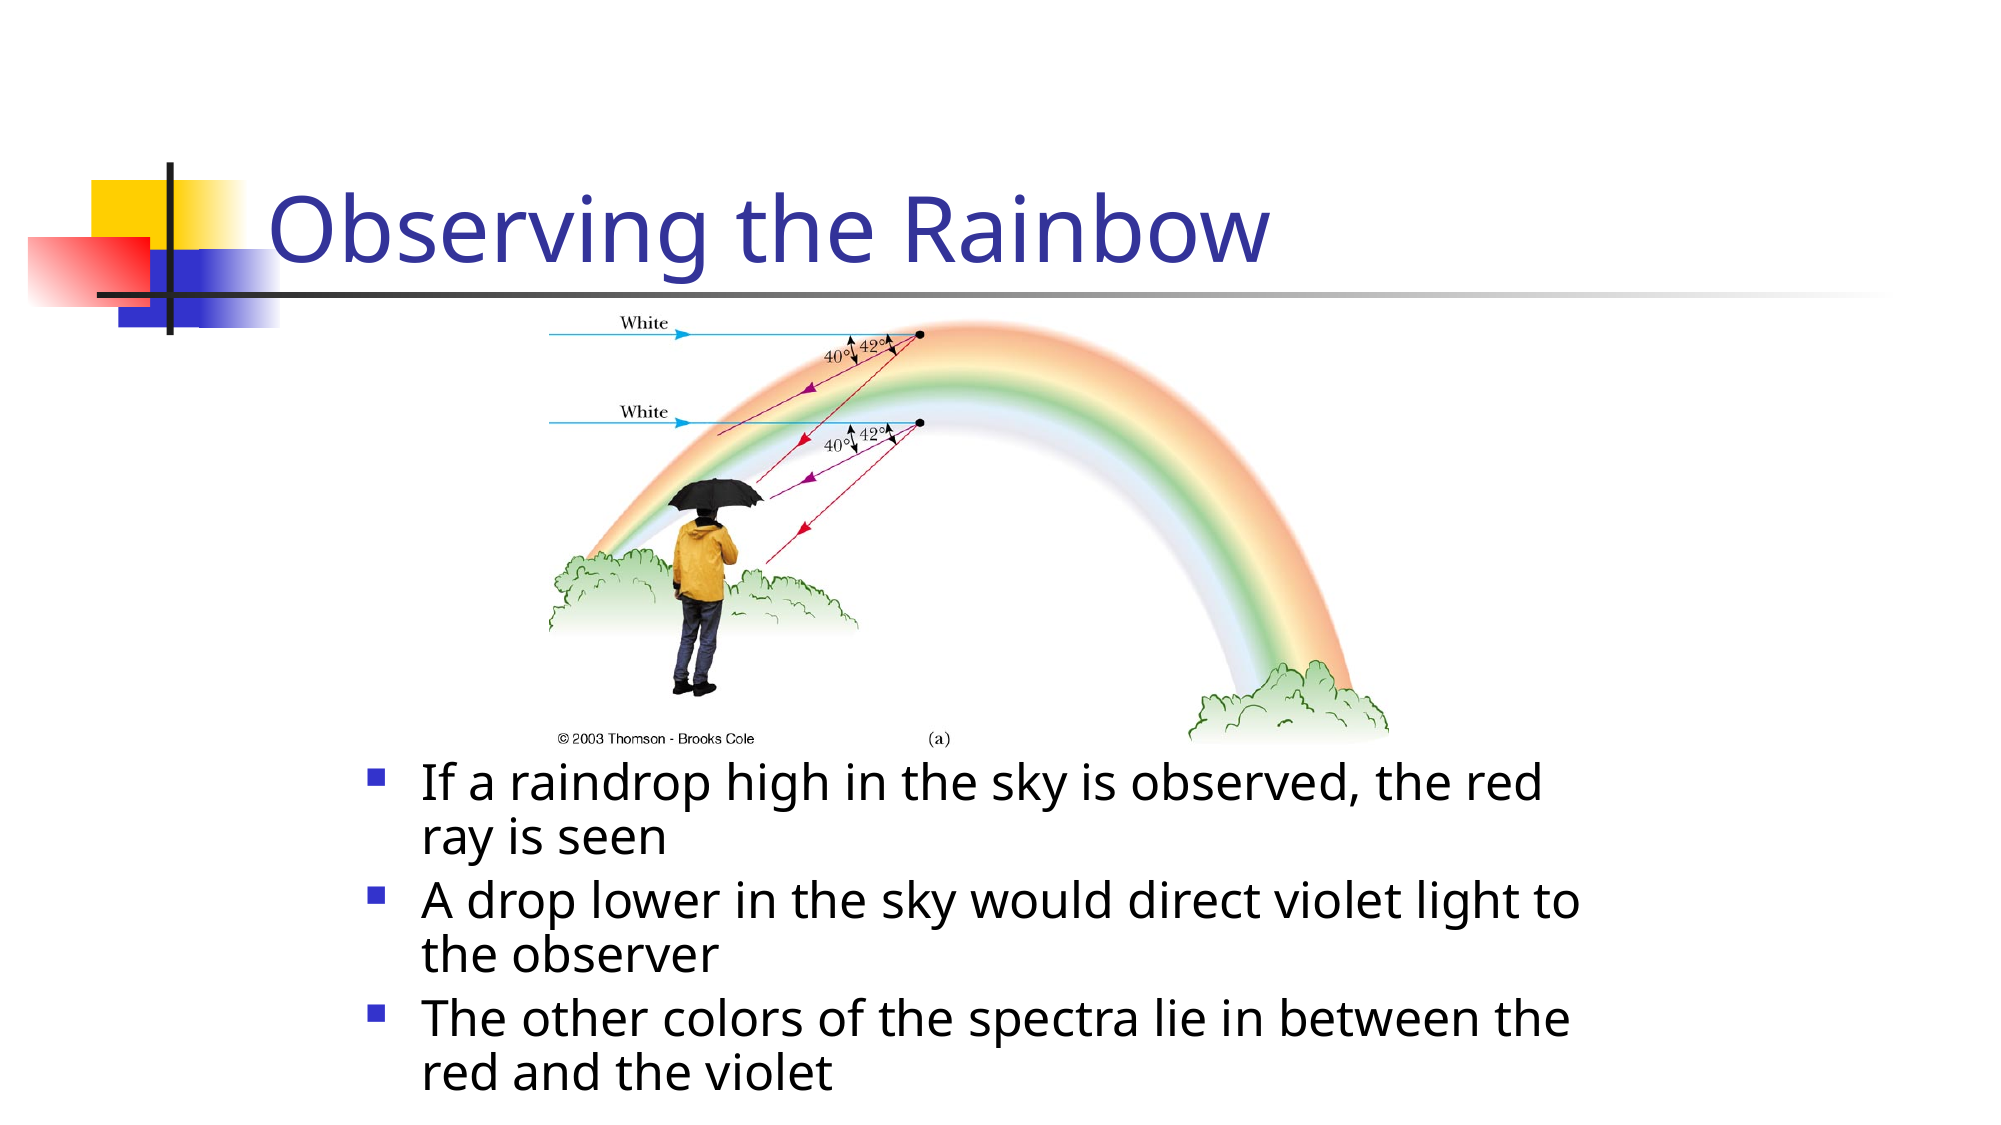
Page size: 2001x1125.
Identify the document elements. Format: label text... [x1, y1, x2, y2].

list If a raindrop high in the sky is observed, the red ray is seen A drop lower in the sky would direct violet light to the observer The other colors of the spectra lie in between the red and the violet [349, 749, 1626, 1076]
title Observing the Rainbow [251, 101, 1957, 289]
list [549, 312, 1389, 748]
